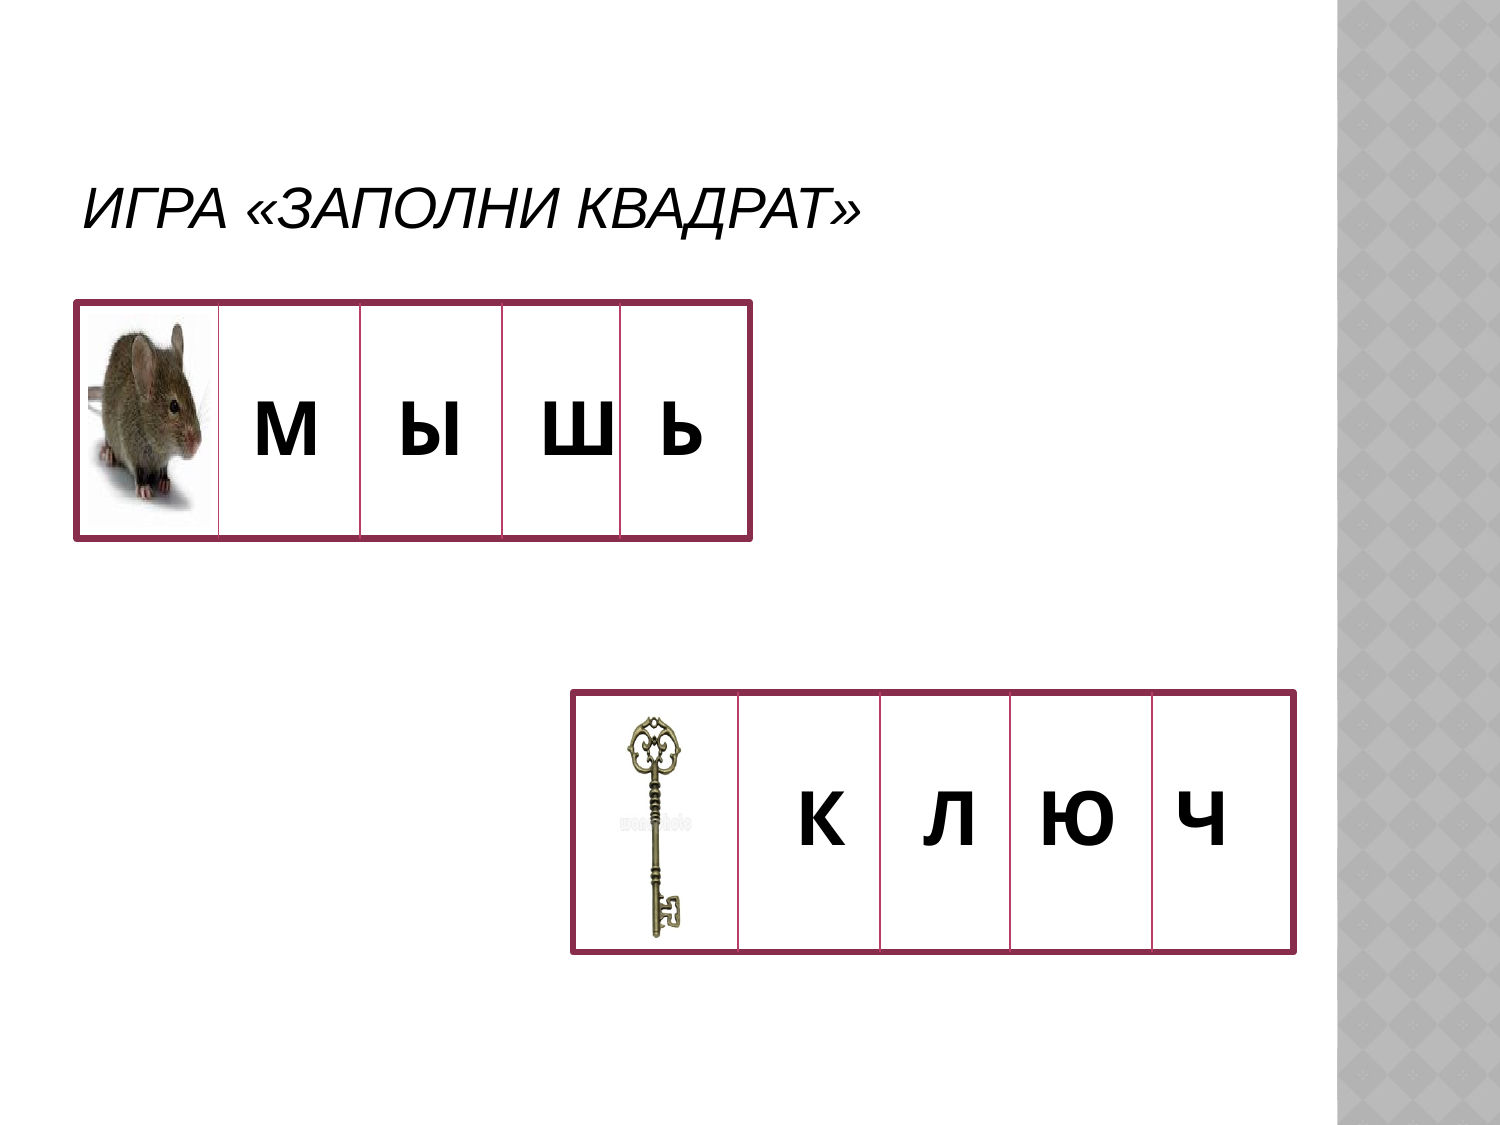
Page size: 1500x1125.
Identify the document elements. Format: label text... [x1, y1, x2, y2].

text_box К Л Ю Ч [1017, 763, 1145, 868]
text_box [73, 299, 753, 542]
text_box К Л Ю Ч [1157, 763, 1247, 868]
text_box М [236, 373, 337, 479]
title Игра «Сложи словечко» [578, 694, 737, 955]
text_box К Л Ю Ч [885, 763, 1003, 868]
text_box Ш Ь [523, 373, 613, 479]
title Игра «заполни квадрат» [75, 52, 1263, 240]
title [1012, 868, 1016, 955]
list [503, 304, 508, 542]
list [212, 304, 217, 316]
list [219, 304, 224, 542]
text_box К Л Ю Ч [780, 763, 873, 868]
text_box Ы [382, 373, 480, 479]
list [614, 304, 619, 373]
text_box Ш Ь [625, 373, 721, 479]
text_box [570, 689, 1297, 955]
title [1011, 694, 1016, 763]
picture [584, 703, 727, 944]
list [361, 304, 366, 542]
title Игра «Сложи словечко» [739, 694, 744, 955]
picture [88, 313, 212, 528]
